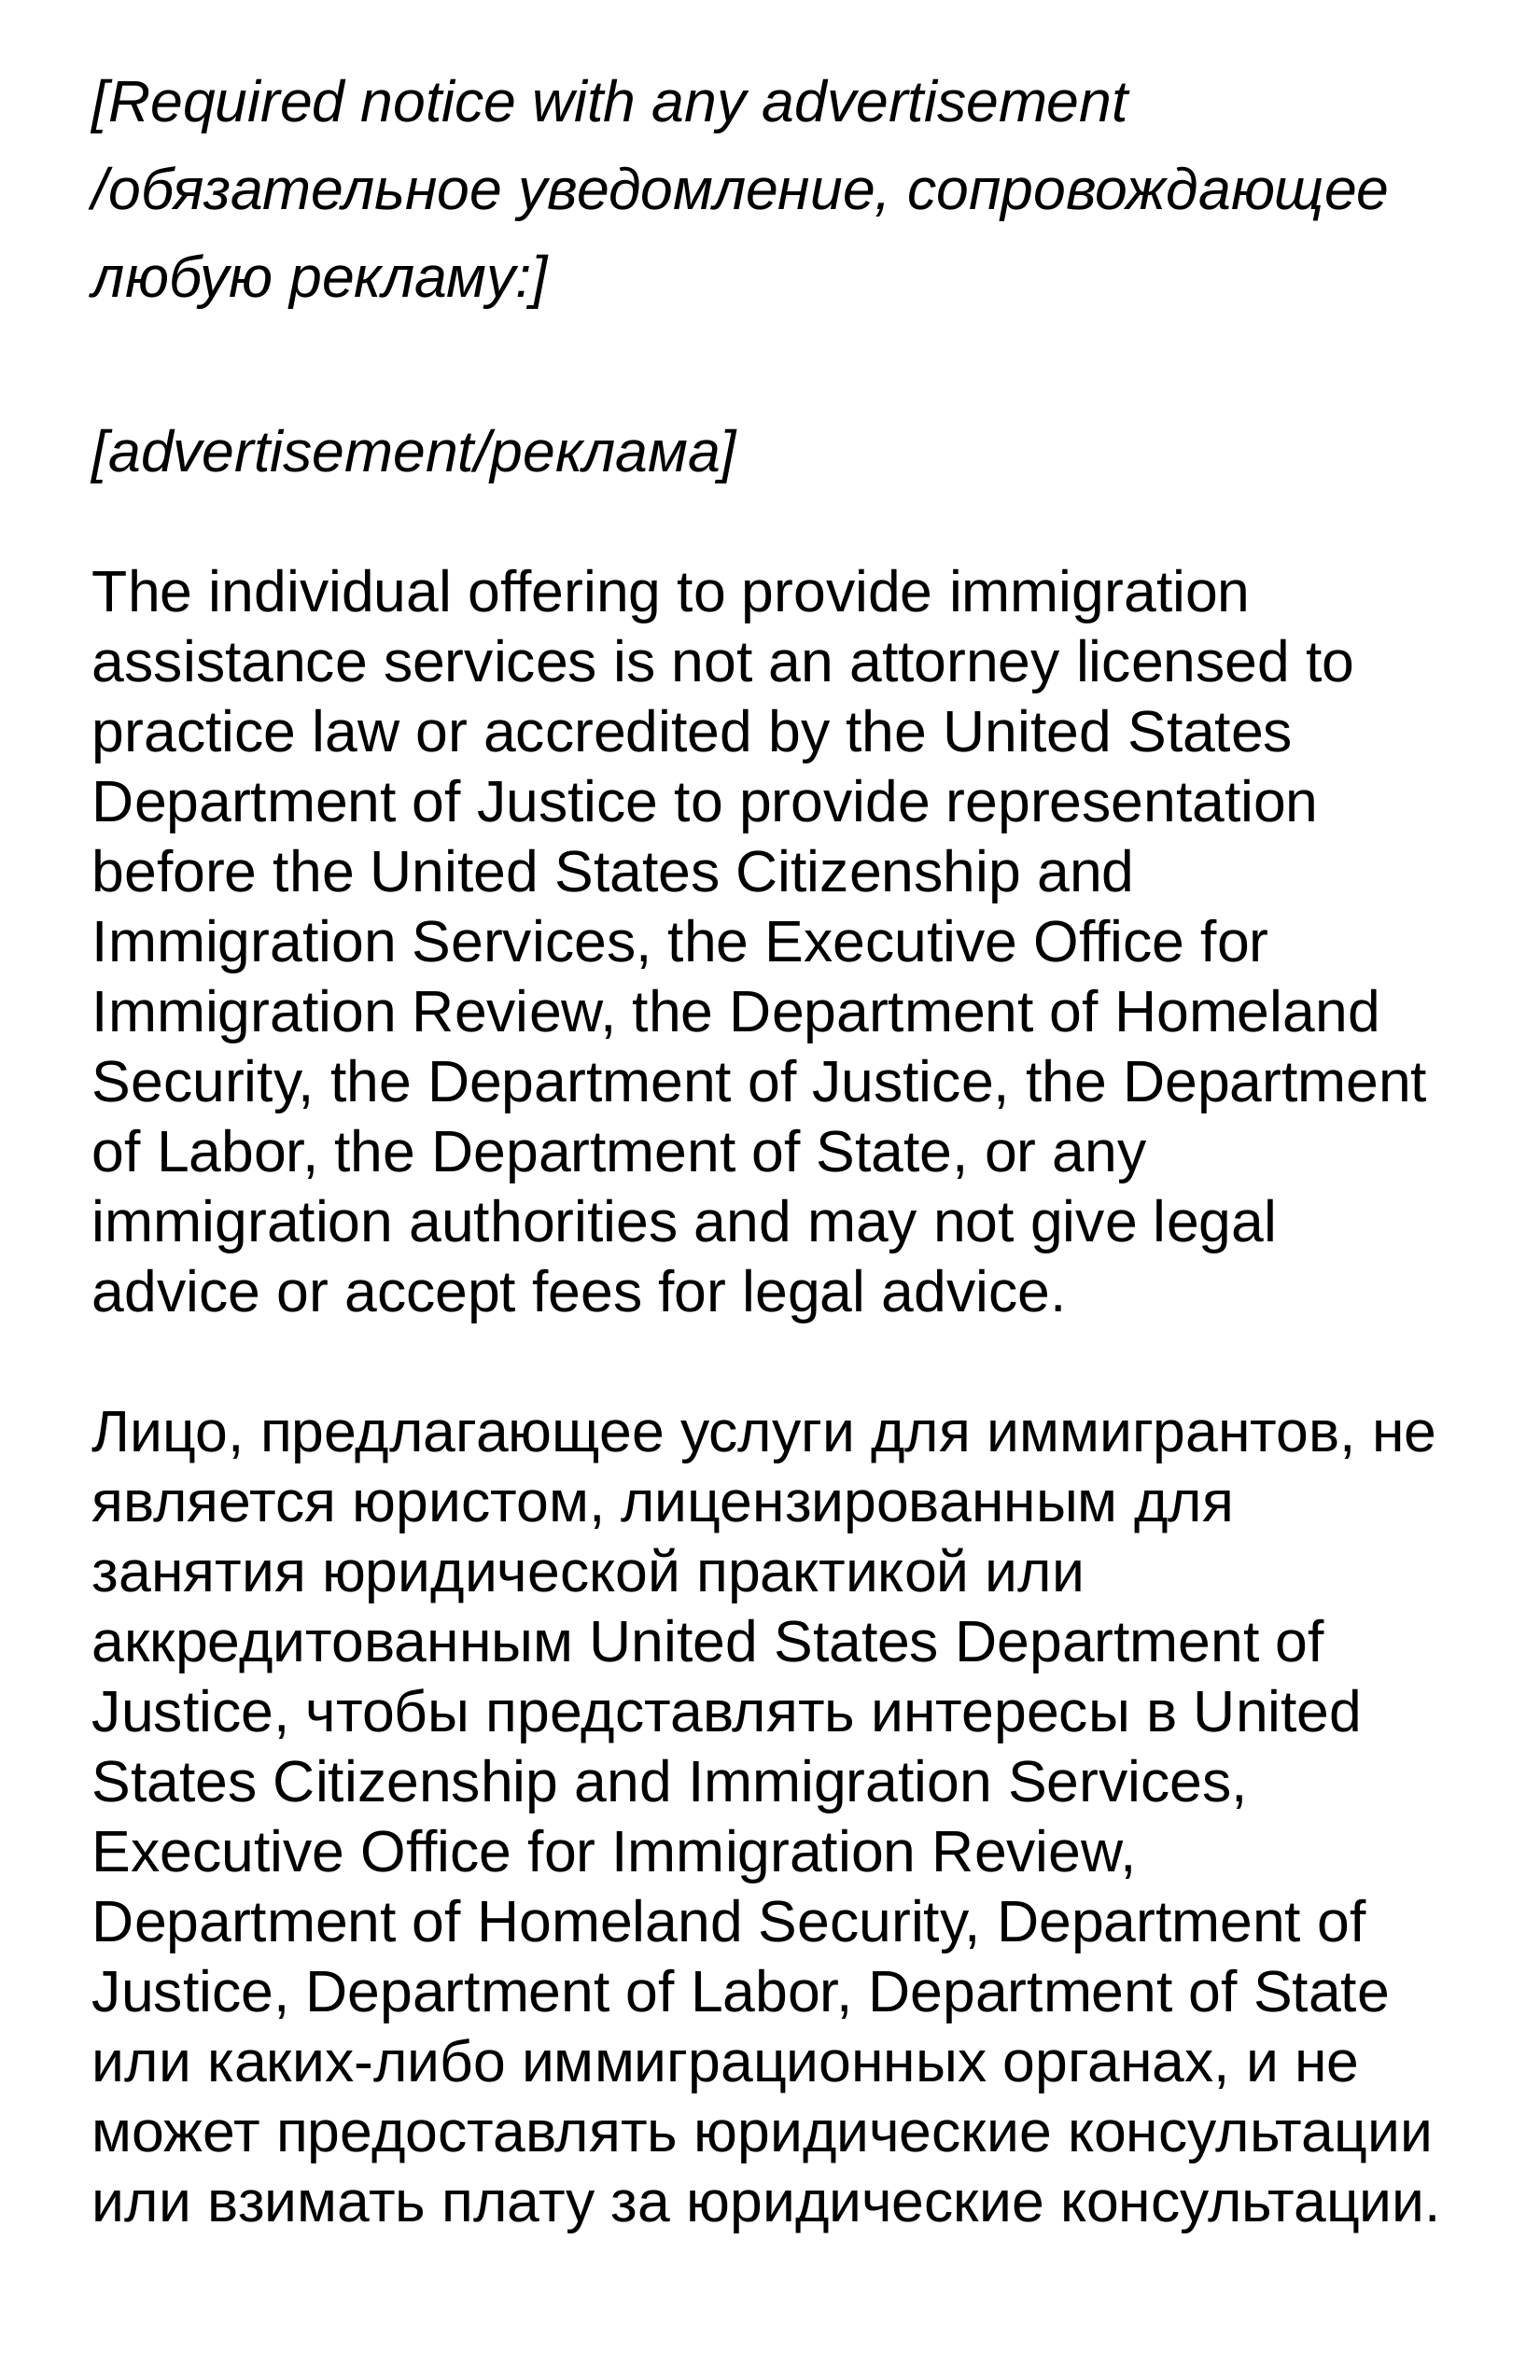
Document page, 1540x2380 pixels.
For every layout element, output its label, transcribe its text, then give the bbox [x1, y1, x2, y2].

text_box [Required notice with any advertisement /обязательное уведомление, сопровождающее любую рекламу:] [advertisement/реклама] The individual offering to provide immigration assistance services is not an attorney licensed to practice law or accredited by the United States Department of Justice to provide representation before the United States Citizenship and Immigration Services, the Executive Office for Immigration Review, the Department of Homeland Security, the Department of Justice, the Department of Labor, the Department of State, or any immigration authorities and may not give legal advice or accept fees for legal advice. Лицо, предлагающее услуги для иммигрантов, не является юристом, лицензированным для занятия юридической практикой или аккредитованным United States Department of Justice, чтобы представлять интересы в United States Citizenship and Immigration Services, Executive Office for Immigration Review, Department of Homeland Security, Department of Justice, Department of Labor, Department of State или каких-либо иммиграционных органах, и не может предоставлять юридические консультации или взимать плату за юридические консультации. [69, 35, 1470, 2246]
